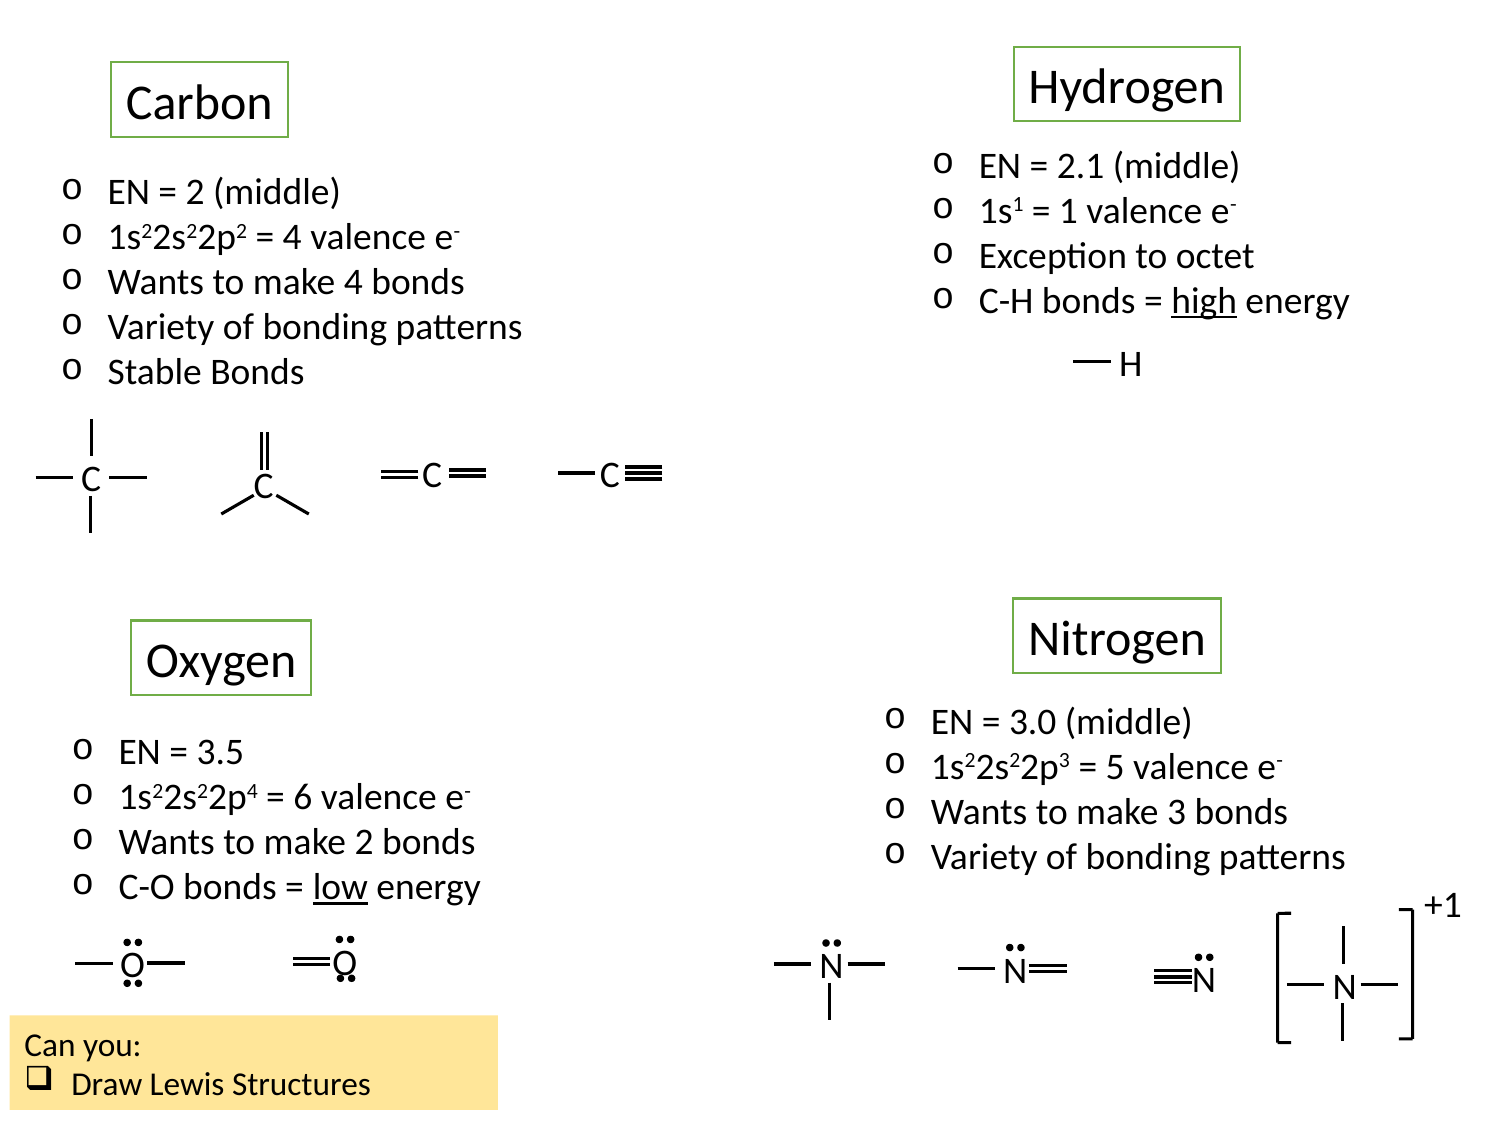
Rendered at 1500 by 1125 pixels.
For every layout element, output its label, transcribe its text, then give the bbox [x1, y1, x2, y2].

text_box Can you: Draw Lewis Structures [9, 1015, 498, 1110]
text_box EN = 2 (middle) 1s22s22p2 = 4 valence e- Wants to make 4 bonds Variety of bonding patterns Stable Bonds [46, 160, 566, 400]
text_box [35, 418, 147, 534]
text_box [380, 442, 487, 504]
text_box Nitrogen [1012, 597, 1222, 674]
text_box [557, 442, 663, 504]
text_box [1277, 872, 1478, 1043]
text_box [957, 938, 1067, 999]
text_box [1154, 947, 1232, 1009]
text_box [1073, 331, 1159, 392]
text_box Carbon [110, 61, 289, 138]
text_box EN = 3.0 (middle) 1s22s22p3 = 5 valence e- Wants to make 3 bonds Variety of bonding patterns [869, 689, 1389, 884]
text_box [218, 432, 312, 515]
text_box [292, 930, 373, 991]
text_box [773, 933, 886, 1020]
text_box EN = 2.1 (middle) 1s1 = 1 valence e- Exception to octet C-H bonds = high energy [917, 133, 1437, 328]
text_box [75, 933, 185, 994]
text_box Oxygen [130, 619, 312, 696]
text_box EN = 3.5 1s22s22p4 = 6 valence e- Wants to make 2 bonds C-O bonds = low energy [56, 719, 577, 915]
text_box Hydrogen [1013, 46, 1241, 122]
